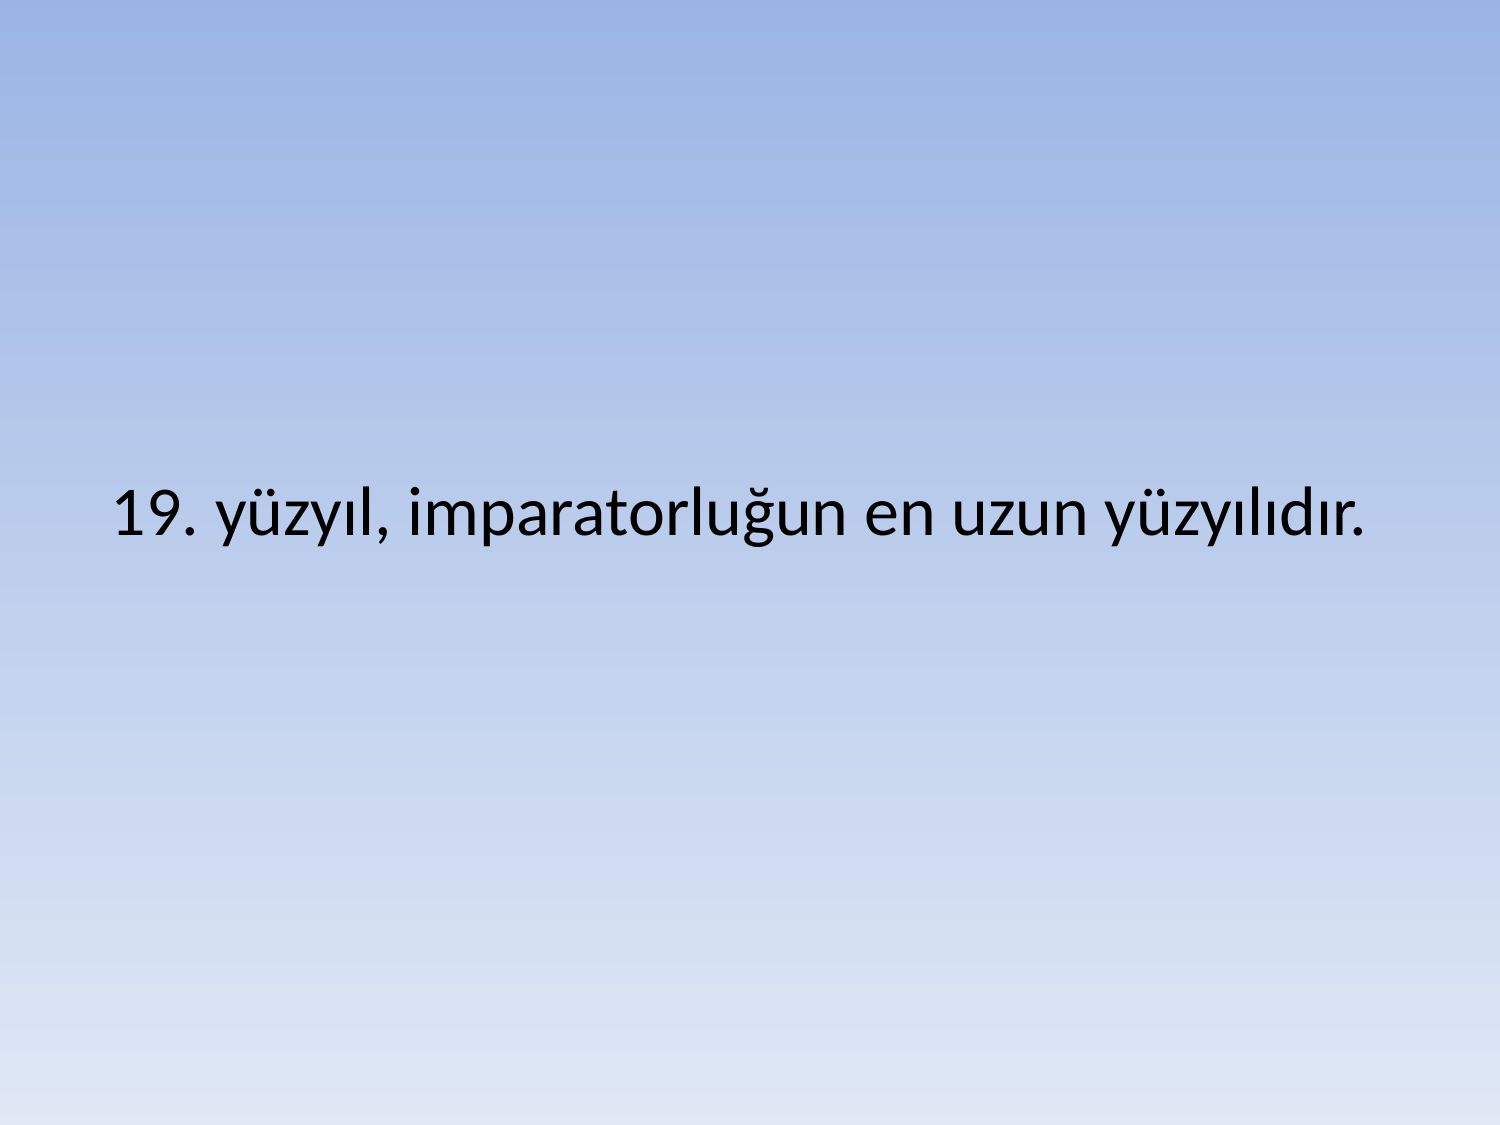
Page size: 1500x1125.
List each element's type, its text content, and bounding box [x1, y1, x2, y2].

title 19. yüzyıl, imparatorluğun en uzun yüzyılıdır. [64, 456, 1415, 644]
